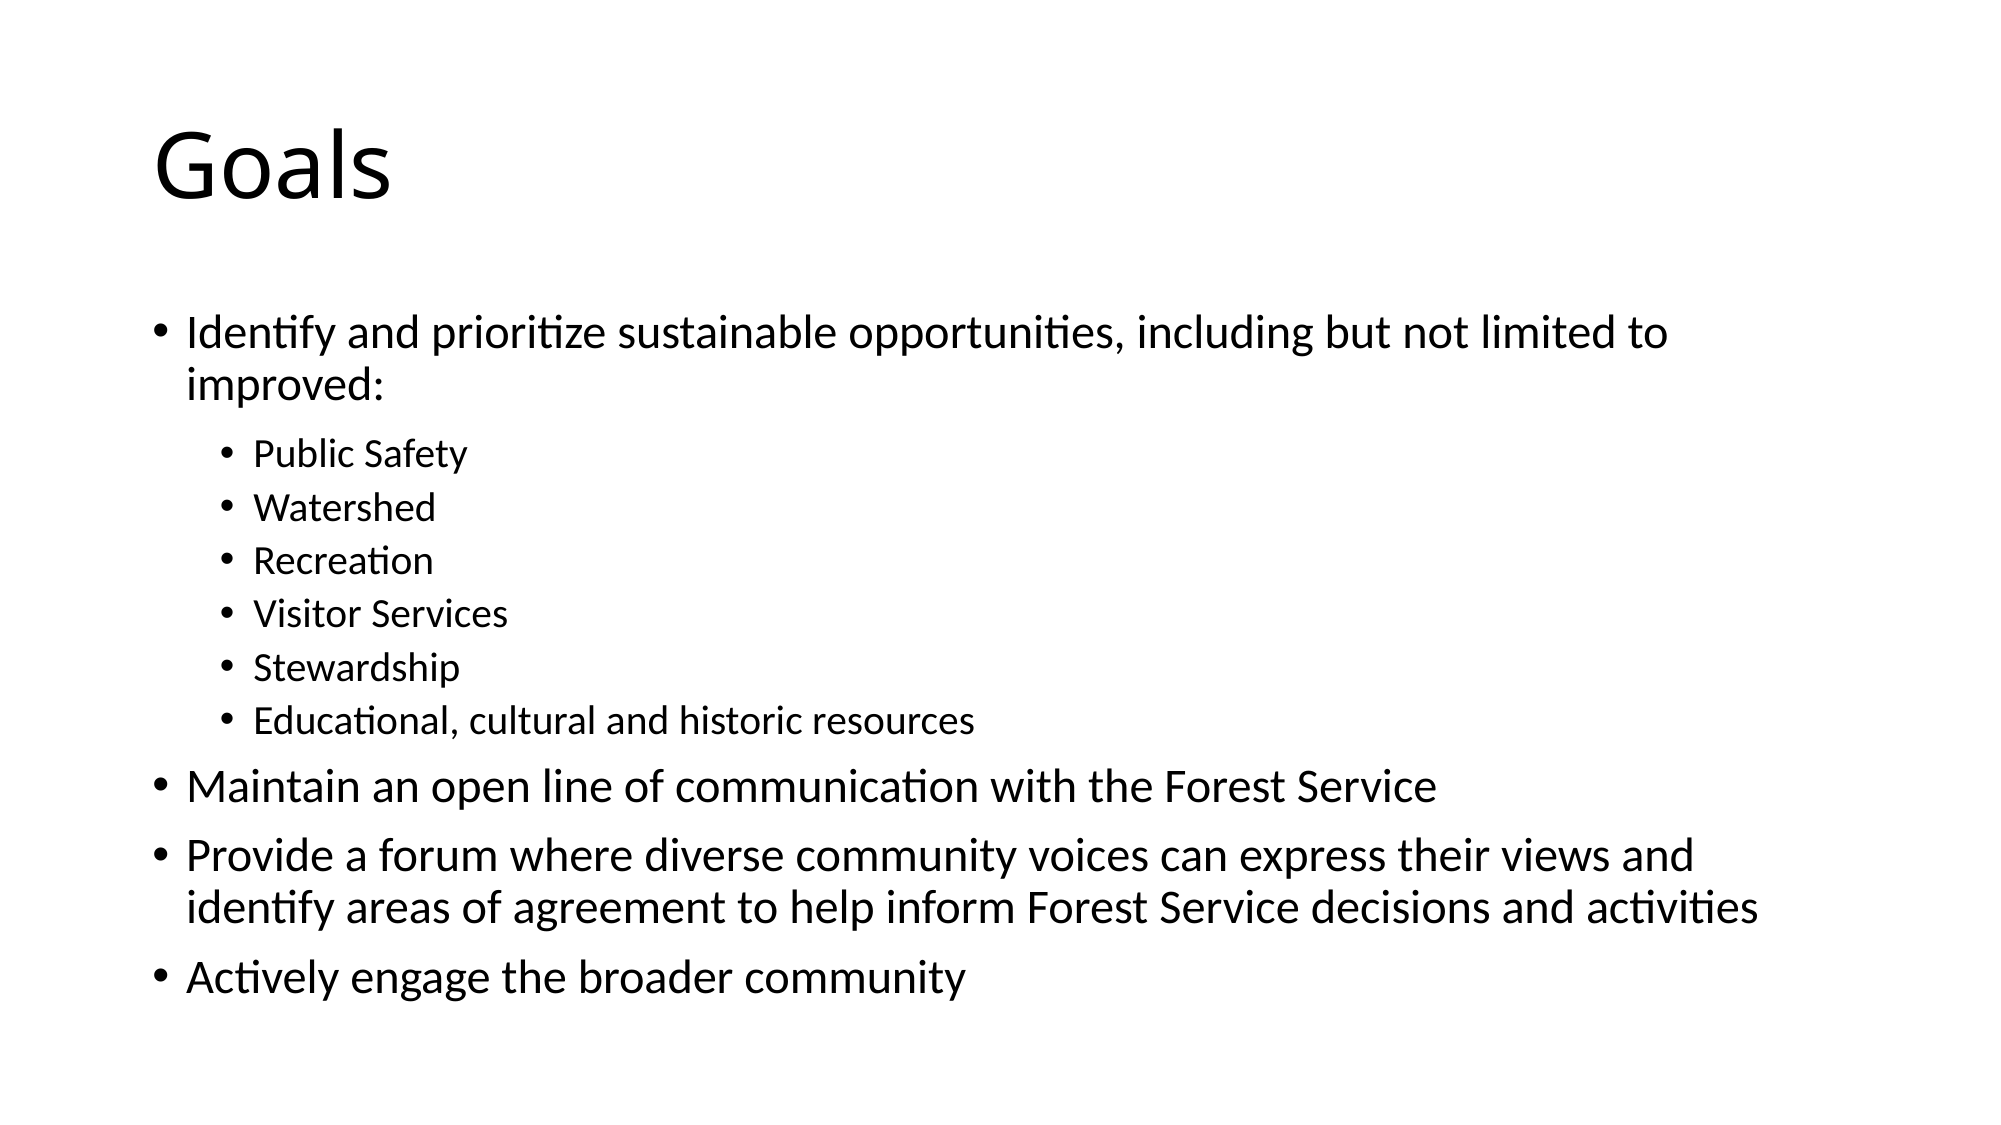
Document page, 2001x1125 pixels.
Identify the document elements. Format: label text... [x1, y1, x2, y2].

list Identify and prioritize sustainable opportunities, including but not limited to improved: Public Safety Watershed Recreation Visitor Services Stewardship Educational, cultural and historic resources Maintain an open line of communication with the Forest Service Provide a forum where diverse community voices can express their views and identify areas of agreement to help inform Forest Service decisions and activities Actively engage the broader community [137, 299, 1863, 1014]
title Goals [137, 59, 1863, 278]
